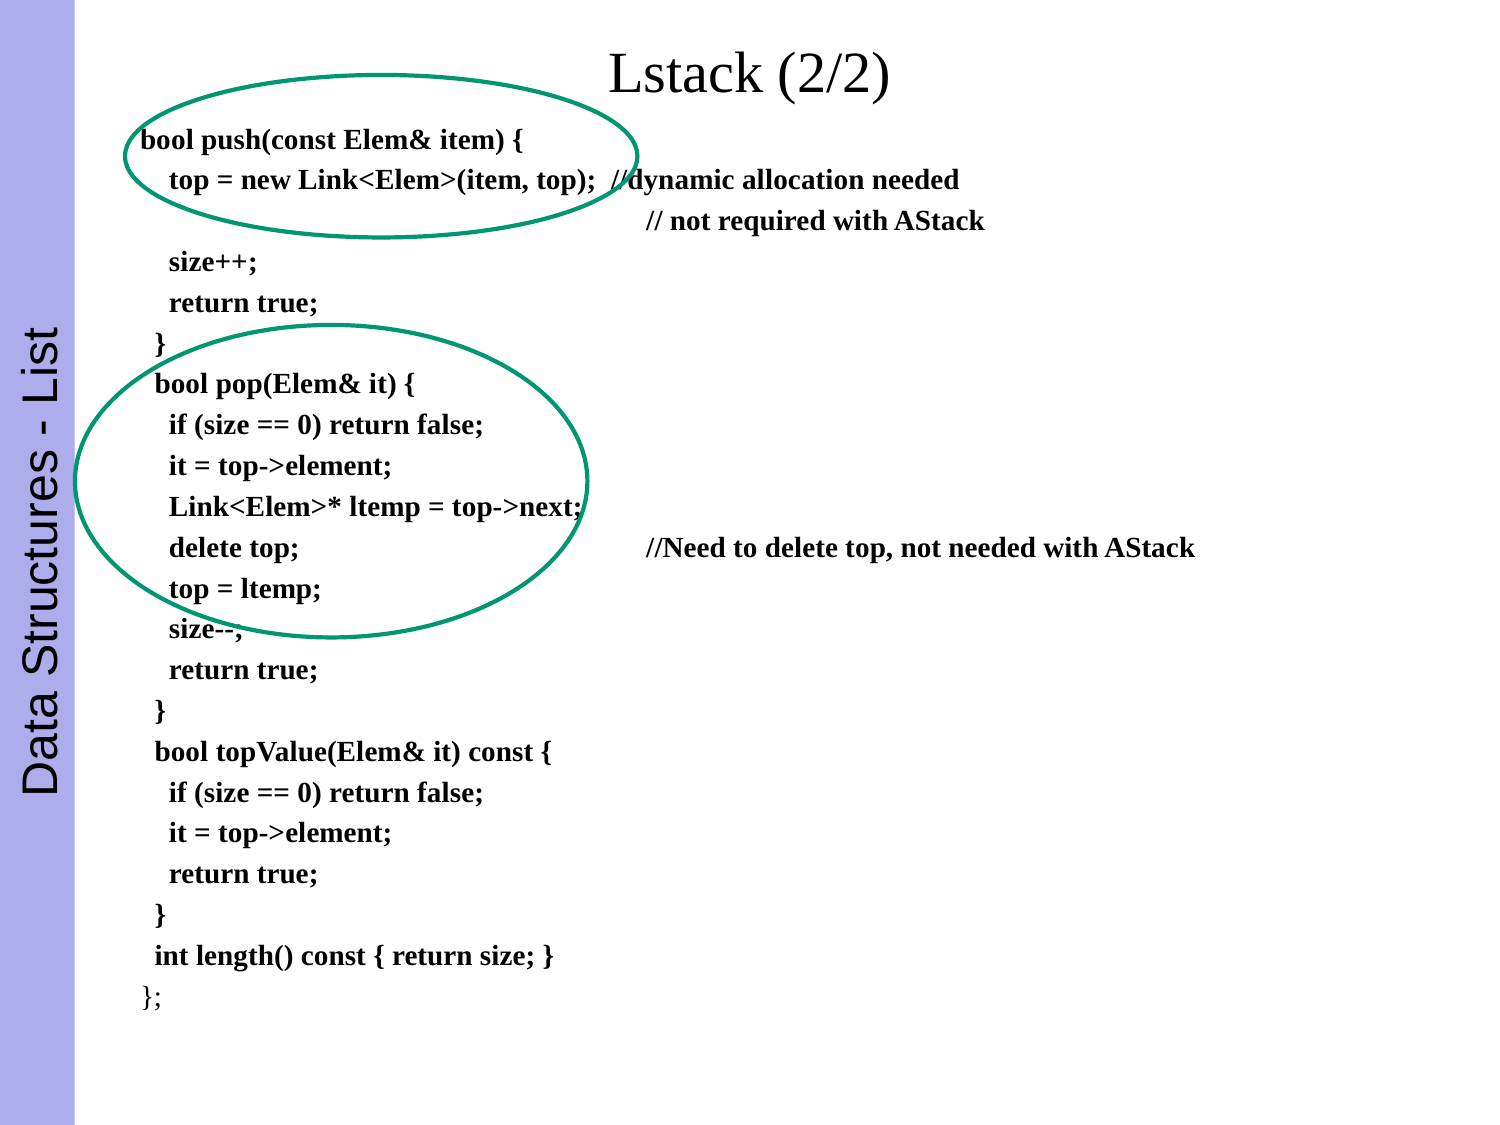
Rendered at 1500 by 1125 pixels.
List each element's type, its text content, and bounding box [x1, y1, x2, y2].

title Lstack (2/2) [112, 37, 1388, 101]
list bool push(const Elem& item) { top = new Link<Elem>(item, top); //dynamic allocation needed // not required with AStack size++; return true; } bool pop(Elem& it) { if (size == 0) return false; it = top->element; Link<Elem>* ltemp = top->next; delete top; //Need to delete top, not needed with AStack top = ltemp; size--; return true; } bool topValue(Elem& it) const { if (size == 0) return false; it = top->element; return true; } int length() const { return size; } }; [124, 112, 1401, 788]
text_box [72, 322, 590, 640]
text_box [122, 72, 640, 240]
